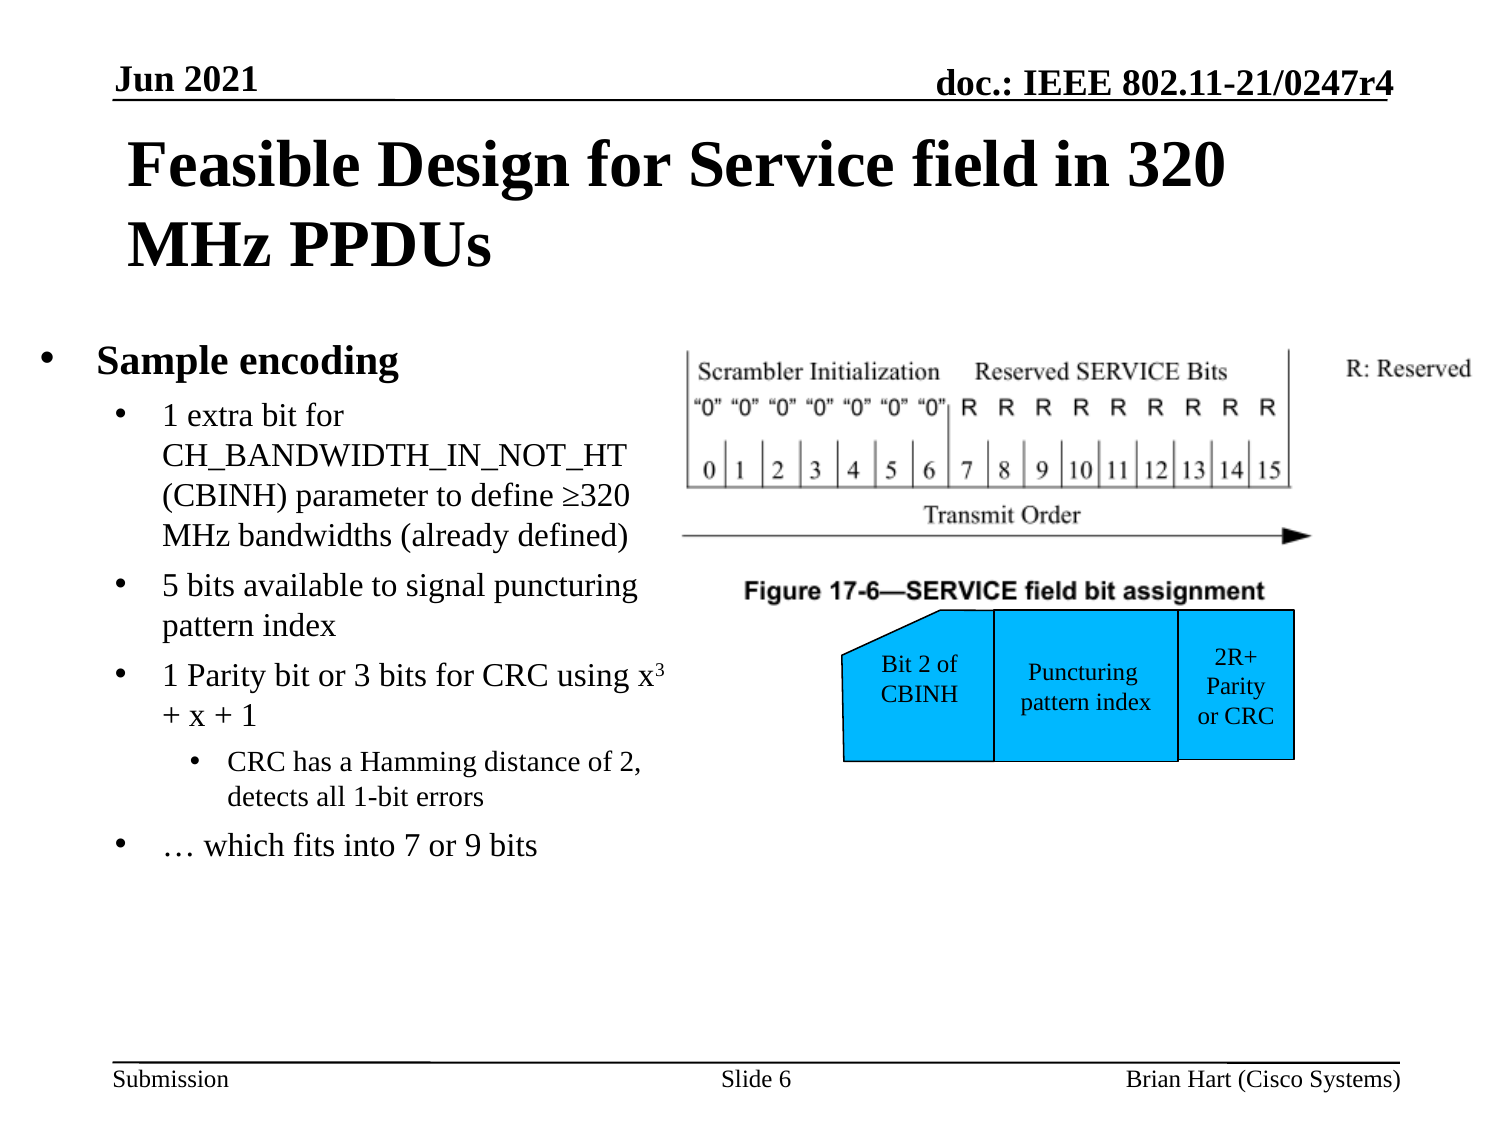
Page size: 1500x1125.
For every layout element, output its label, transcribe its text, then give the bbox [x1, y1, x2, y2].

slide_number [114, 54, 540, 100]
title Feasible Design for Service field in 320 MHz PPDUs [112, 112, 1251, 288]
list Sample encoding 1 extra bit for CH_BANDWIDTH_IN_NOT_HT (CBINH) parameter to define ≥320 MHz bandwidths (already defined) 5 bits available to signal puncturing pattern index 1 Parity bit or 3 bits for CRC using x3 + x + 1 CRC has a Hamming distance of 2, detects all 1-bit errors … which fits into 7 or 9 bits [24, 324, 688, 1001]
footer Brian Hart (Cisco Systems) [902, 1061, 1402, 1093]
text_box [627, 303, 1500, 762]
slide_number Slide 6 [712, 1061, 800, 1123]
